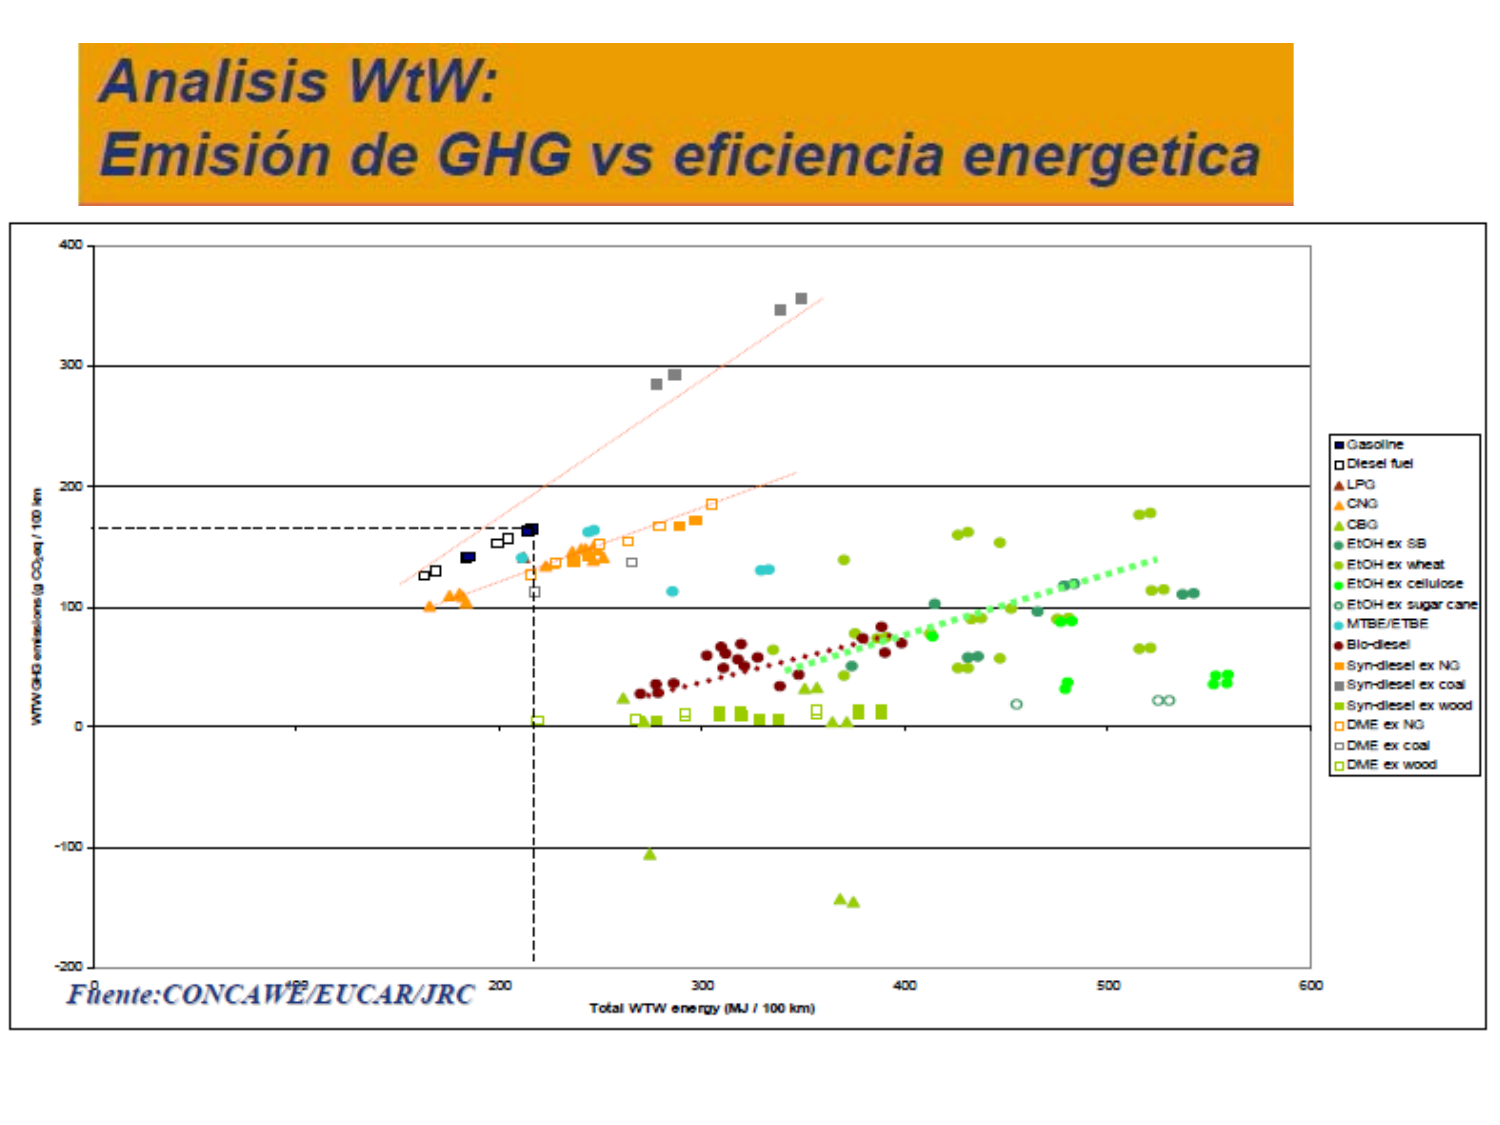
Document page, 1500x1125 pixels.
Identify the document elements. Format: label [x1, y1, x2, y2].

text_box [77, 43, 1294, 206]
text_box [0, 220, 1495, 1040]
